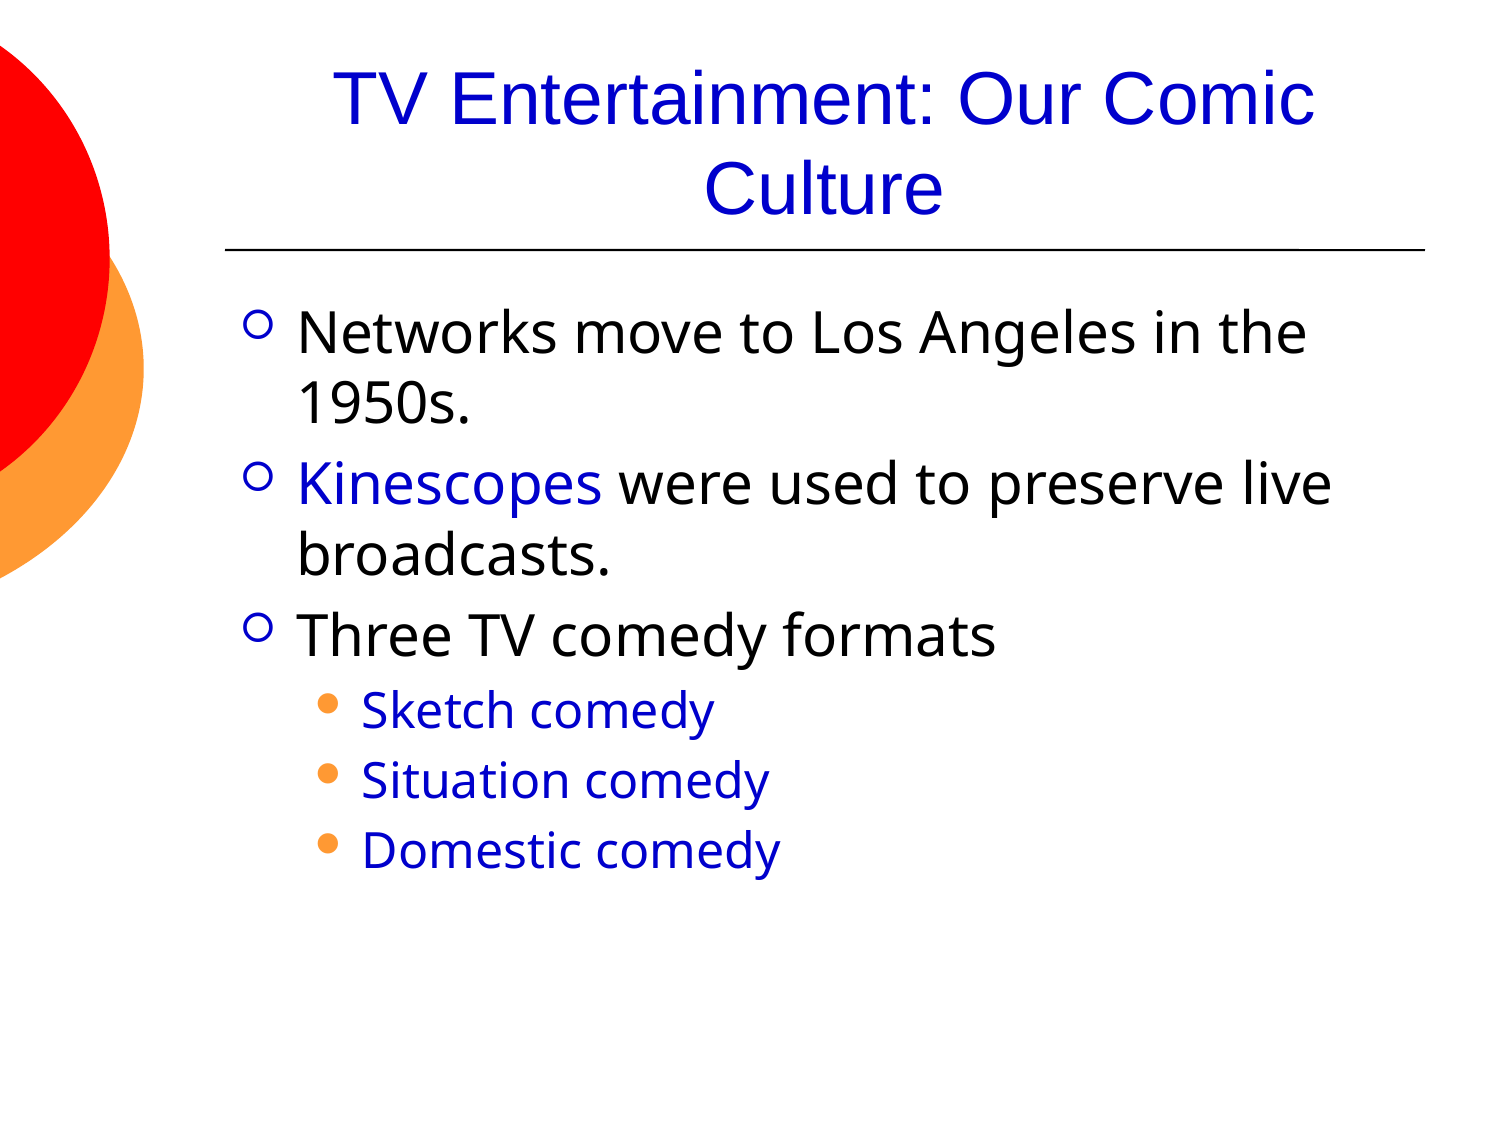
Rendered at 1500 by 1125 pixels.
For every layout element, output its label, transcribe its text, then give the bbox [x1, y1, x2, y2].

title TV Entertainment: Our Comic Culture [224, 49, 1425, 238]
list Networks move to Los Angeles in the 1950s. Kinescopes were used to preserve live broadcasts. Three TV comedy formats Sketch comedy Situation comedy Domestic comedy [224, 287, 1425, 1063]
